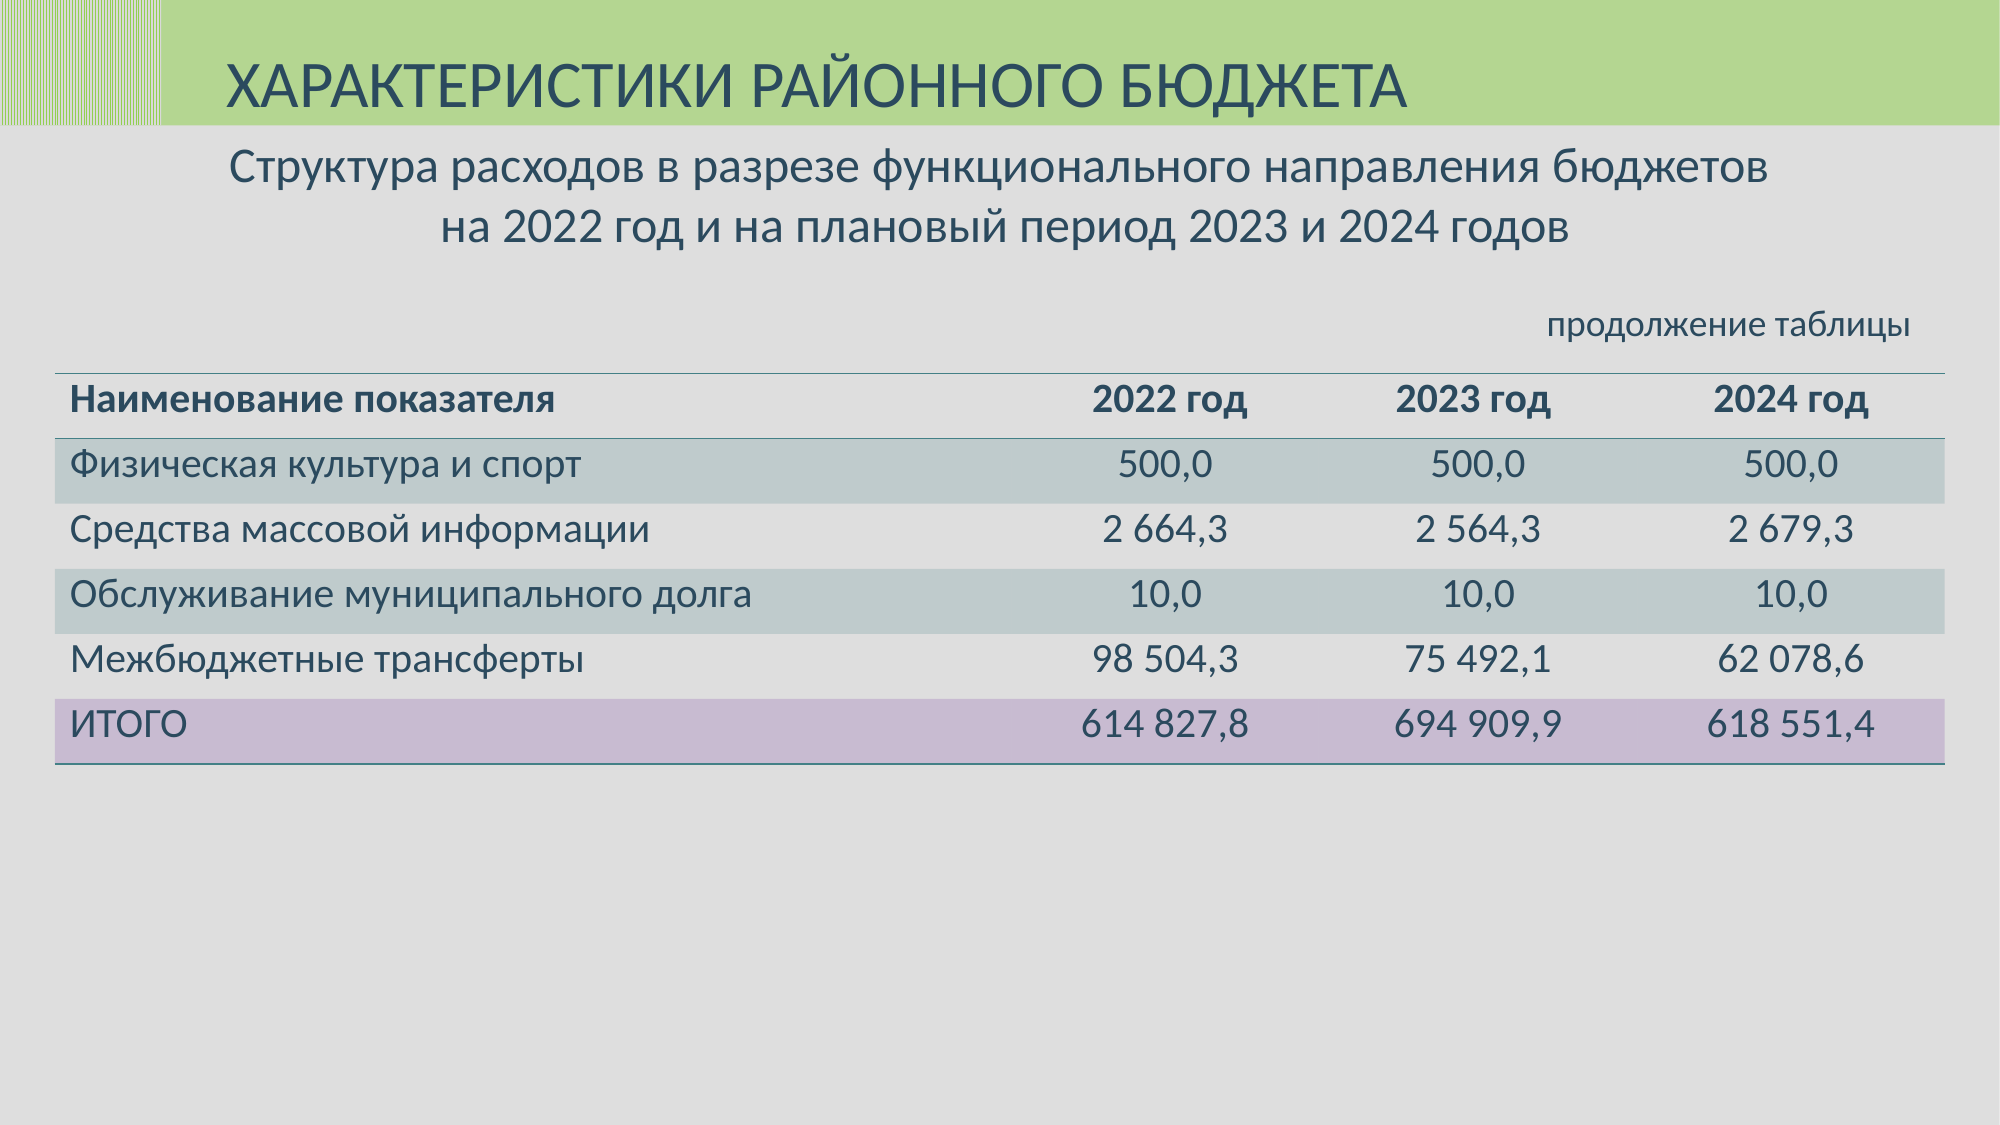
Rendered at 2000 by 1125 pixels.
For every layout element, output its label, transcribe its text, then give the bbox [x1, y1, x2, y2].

table_cell 500,0 [1638, 439, 1945, 504]
text_box продолжение таблицы [1531, 291, 1927, 351]
table_cell 2 679,3 [1638, 504, 1945, 569]
table_cell 500,0 [1319, 439, 1638, 504]
table_cell 75 492,1 [1319, 634, 1638, 699]
table_cell 694 909,9 [1319, 699, 1638, 763]
table_header 2023 год [1319, 374, 1638, 438]
text_box [163, 0, 2000, 127]
table_cell 10,0 [1012, 569, 1319, 634]
text_box [0, 0, 163, 127]
table_cell 10,0 [1319, 569, 1638, 634]
table_cell 10,0 [1638, 569, 1945, 634]
table_cell Обслуживание муниципального долга [55, 569, 1012, 634]
table_cell Средства массовой информации [55, 504, 1012, 569]
table_cell 614 827,8 [1012, 699, 1319, 763]
table_header Наименование показателя [55, 374, 1012, 438]
table_cell Физическая культура и спорт [55, 439, 1012, 504]
table_cell 98 504,3 [1012, 634, 1319, 699]
table_header 2022 год [1012, 374, 1319, 438]
table_cell 500,0 [1012, 439, 1319, 504]
table_cell 618 551,4 [1638, 699, 1945, 763]
table_header 2024 год [1638, 374, 1945, 438]
table_cell 2 664,3 [1012, 504, 1319, 569]
table_cell 62 078,6 [1638, 634, 1945, 699]
table_cell ИТОГО [55, 699, 1012, 763]
text_box Структура расходов в разрезе функционального направления бюджетов на 2022 год и на плановый период 2023 и 2024 годов [21, 125, 1979, 261]
text_box ХАРАКТЕРИСТИКИ РАЙОННОГО БЮДЖЕТА [211, 33, 1425, 125]
table_cell 2 564,3 [1319, 504, 1638, 569]
table_cell Межбюджетные трансферты [55, 634, 1012, 699]
